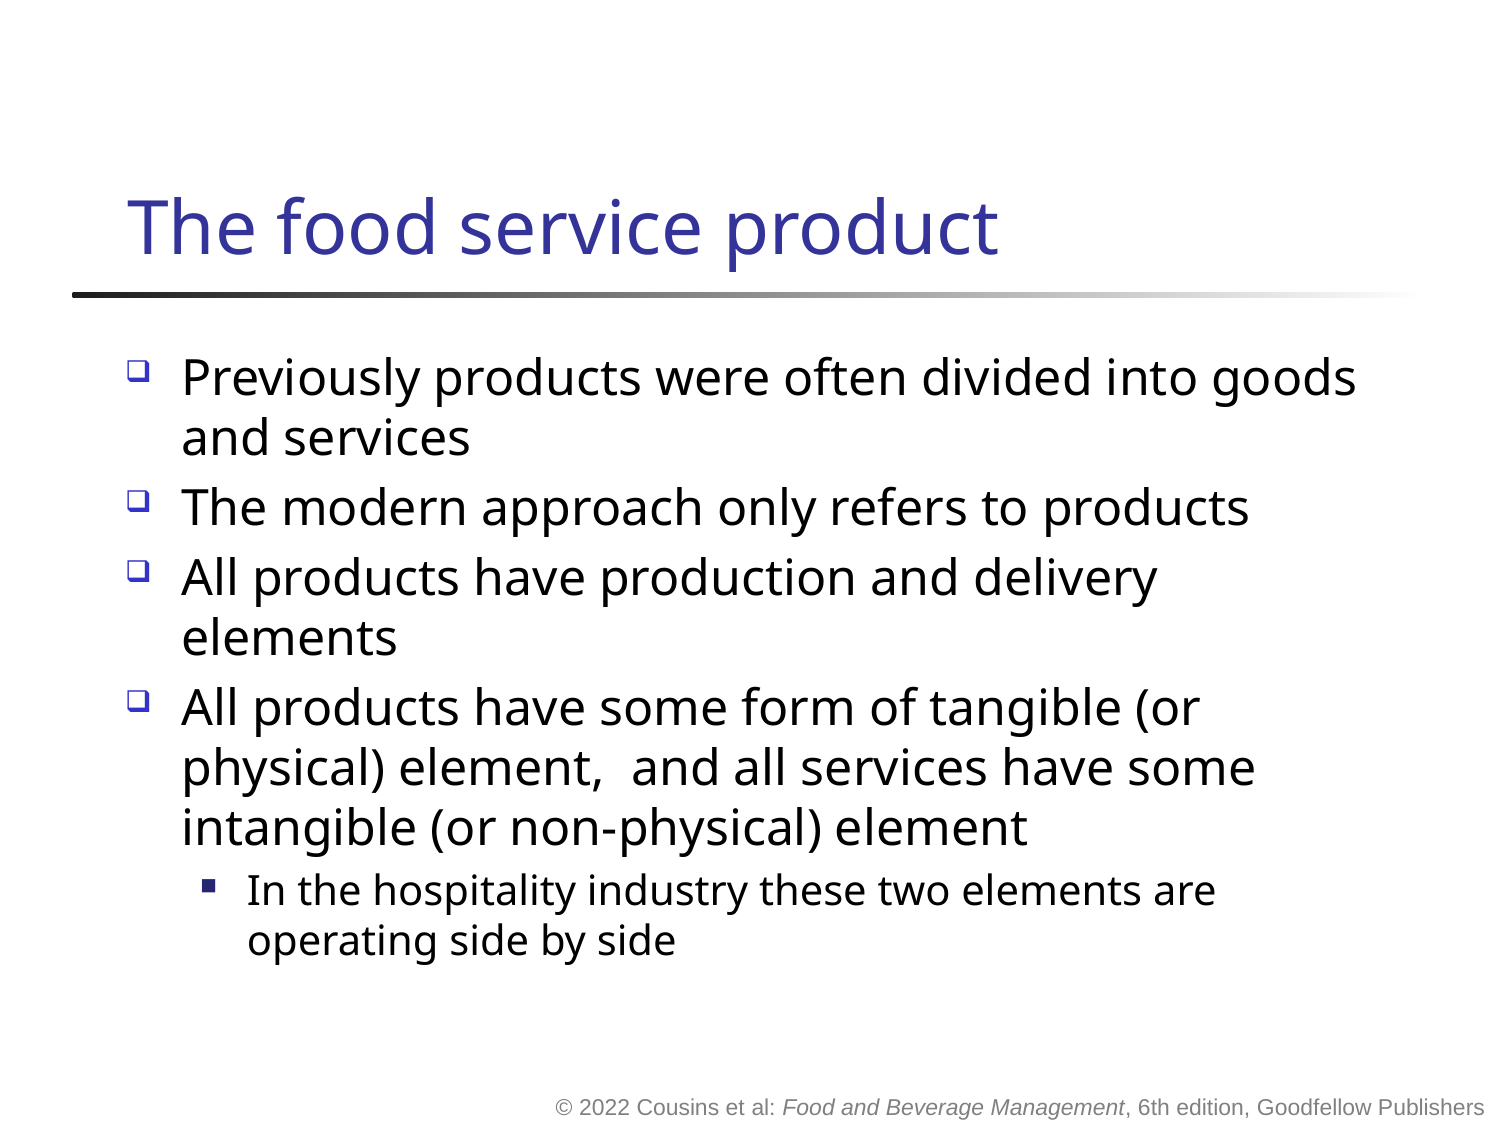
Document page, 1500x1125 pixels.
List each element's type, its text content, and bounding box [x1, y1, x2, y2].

title The food service product [112, 90, 1391, 278]
list Previously products were often divided into goods and services The modern approach only refers to products All products have production and delivery elements All products have some form of tangible (or physical) element, and all services have some intangible (or non-physical) element In the hospitality industry these two elements are operating side by side [109, 338, 1385, 1014]
